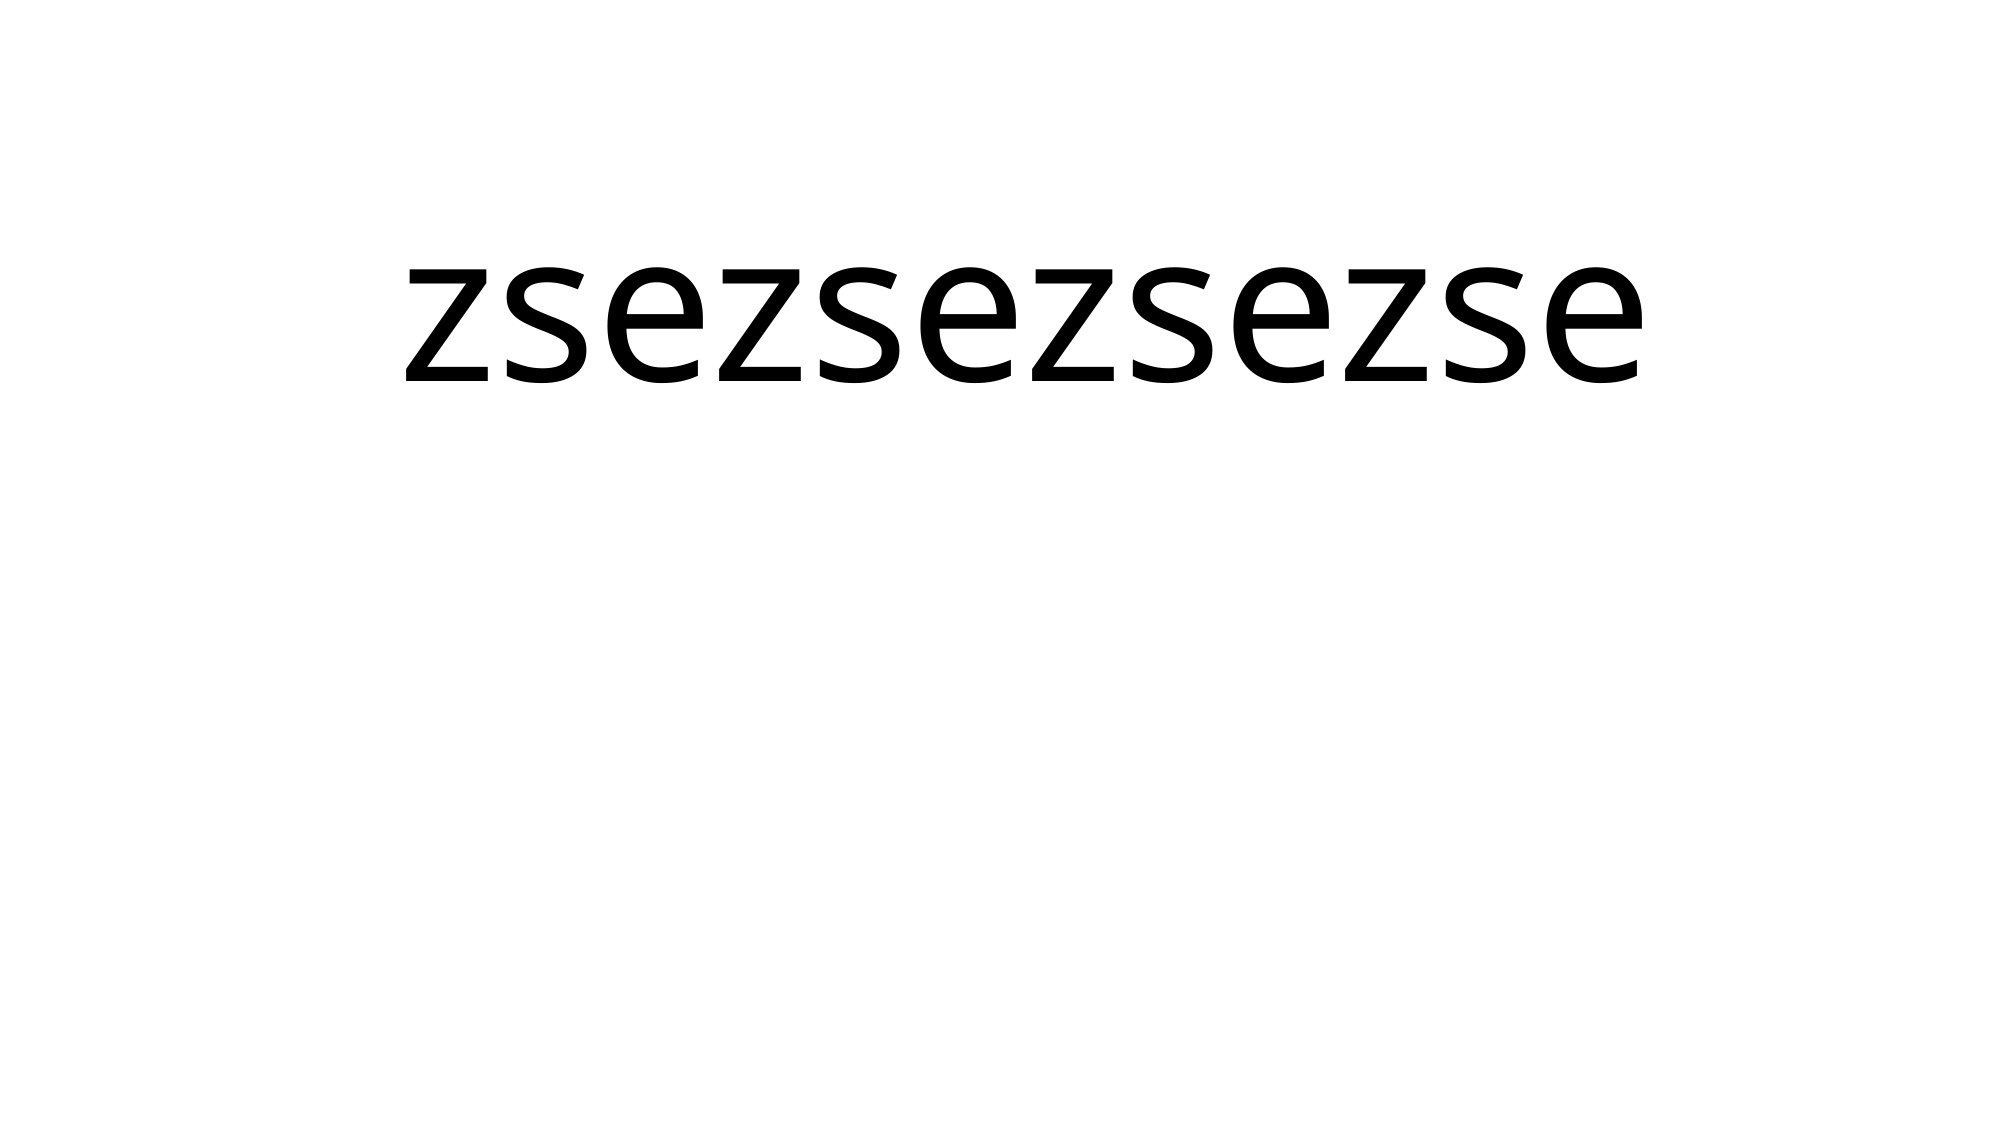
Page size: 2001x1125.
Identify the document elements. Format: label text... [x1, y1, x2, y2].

subtitle zsezsezsezse [276, 193, 1776, 466]
